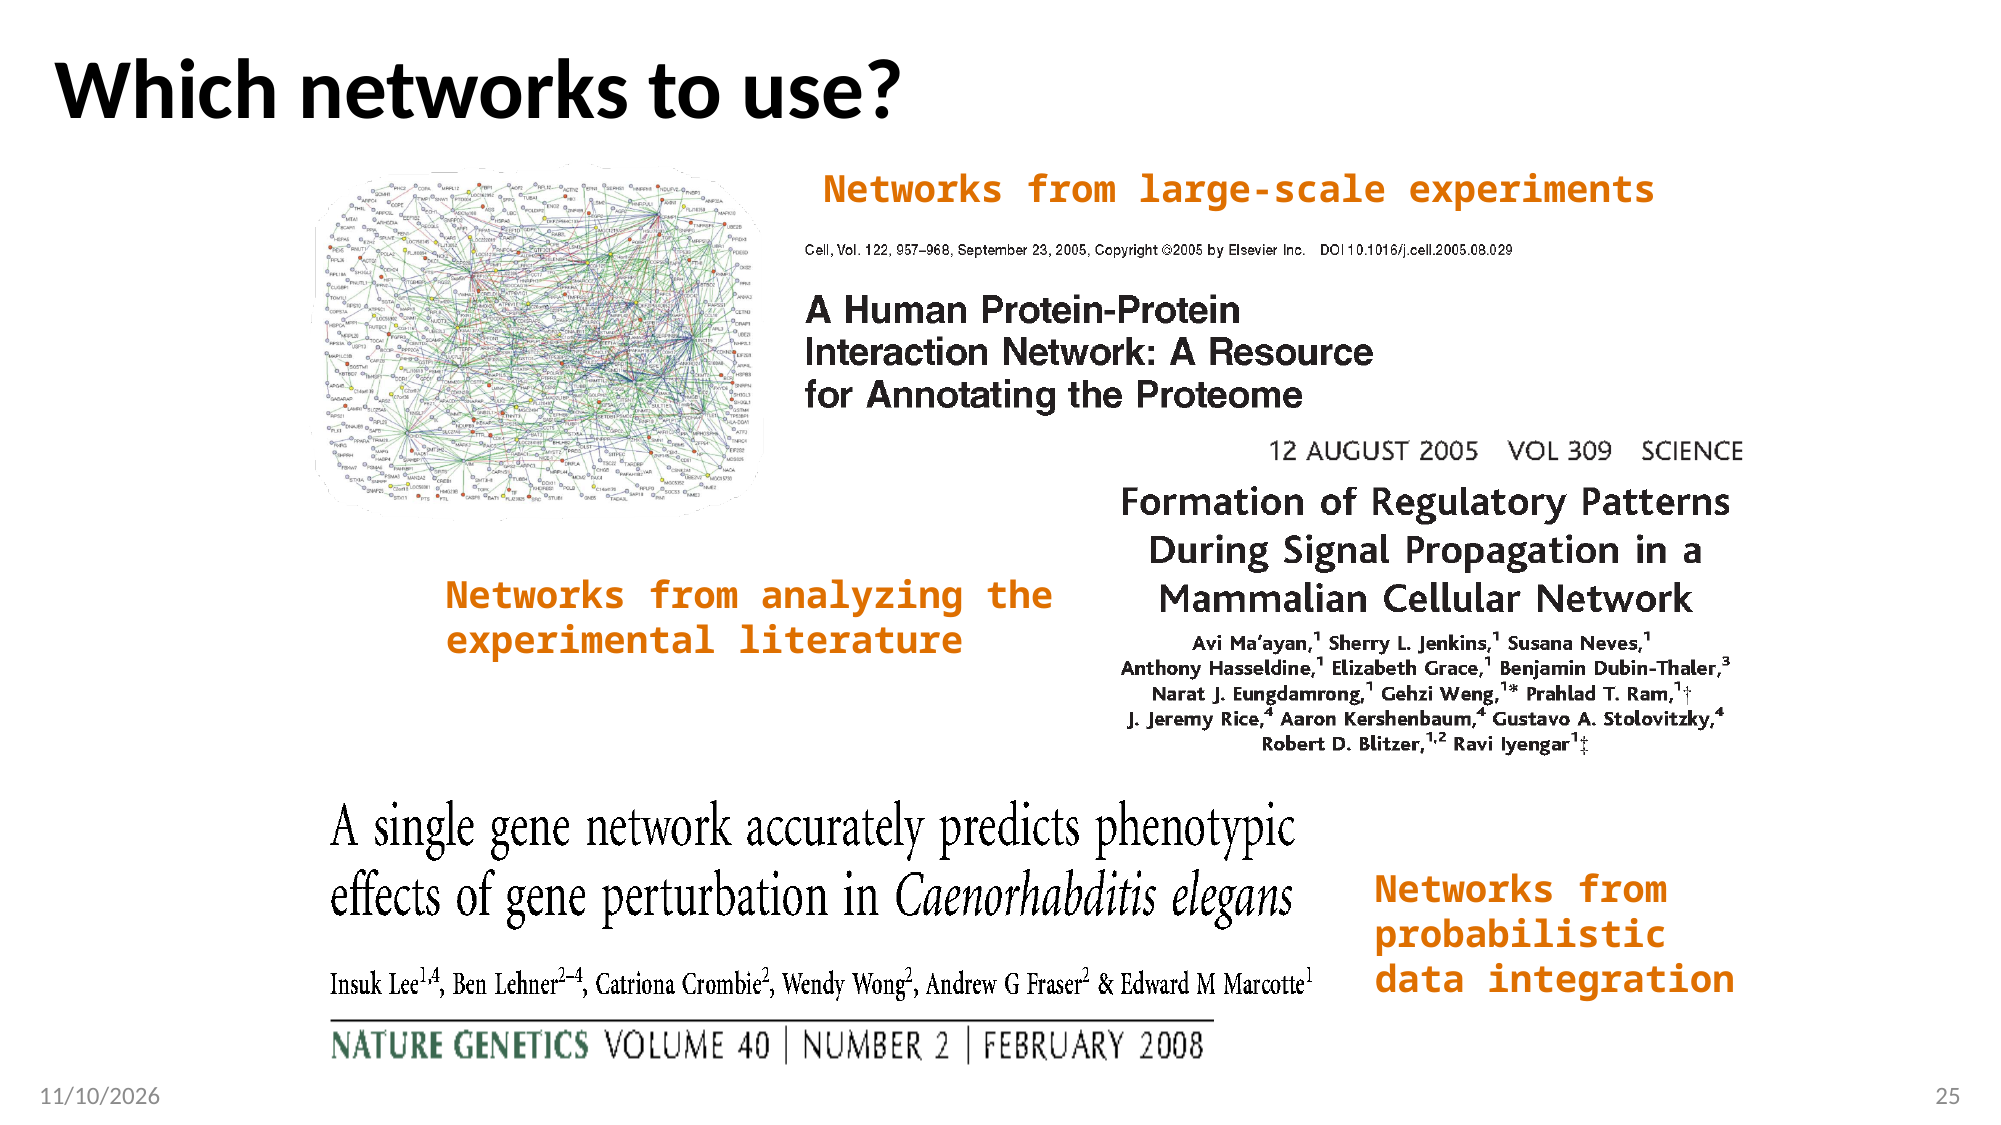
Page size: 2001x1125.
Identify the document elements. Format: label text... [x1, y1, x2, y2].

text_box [431, 431, 1756, 763]
title Which networks to use? [39, 37, 1961, 145]
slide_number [39, 1064, 490, 1125]
slide_number 25 [1510, 1064, 1961, 1125]
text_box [328, 794, 1794, 1073]
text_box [309, 157, 1692, 521]
